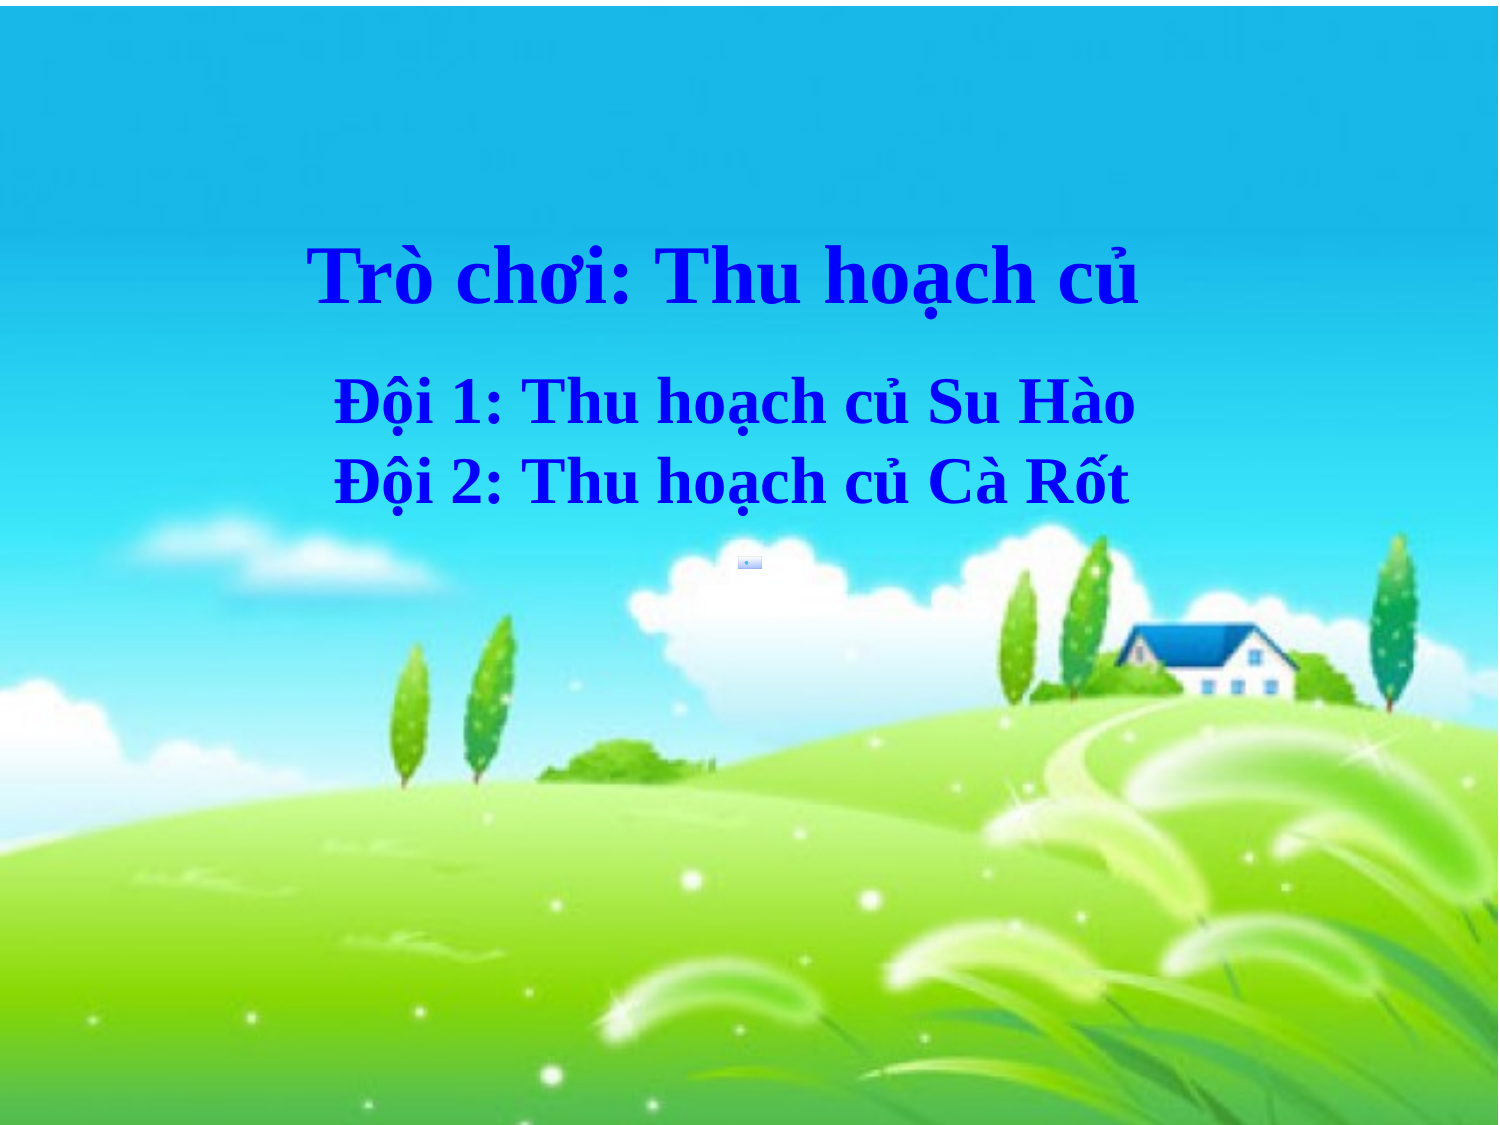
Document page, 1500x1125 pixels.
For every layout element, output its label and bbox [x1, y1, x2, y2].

text_box [737, 555, 763, 570]
picture [0, 6, 1498, 1125]
